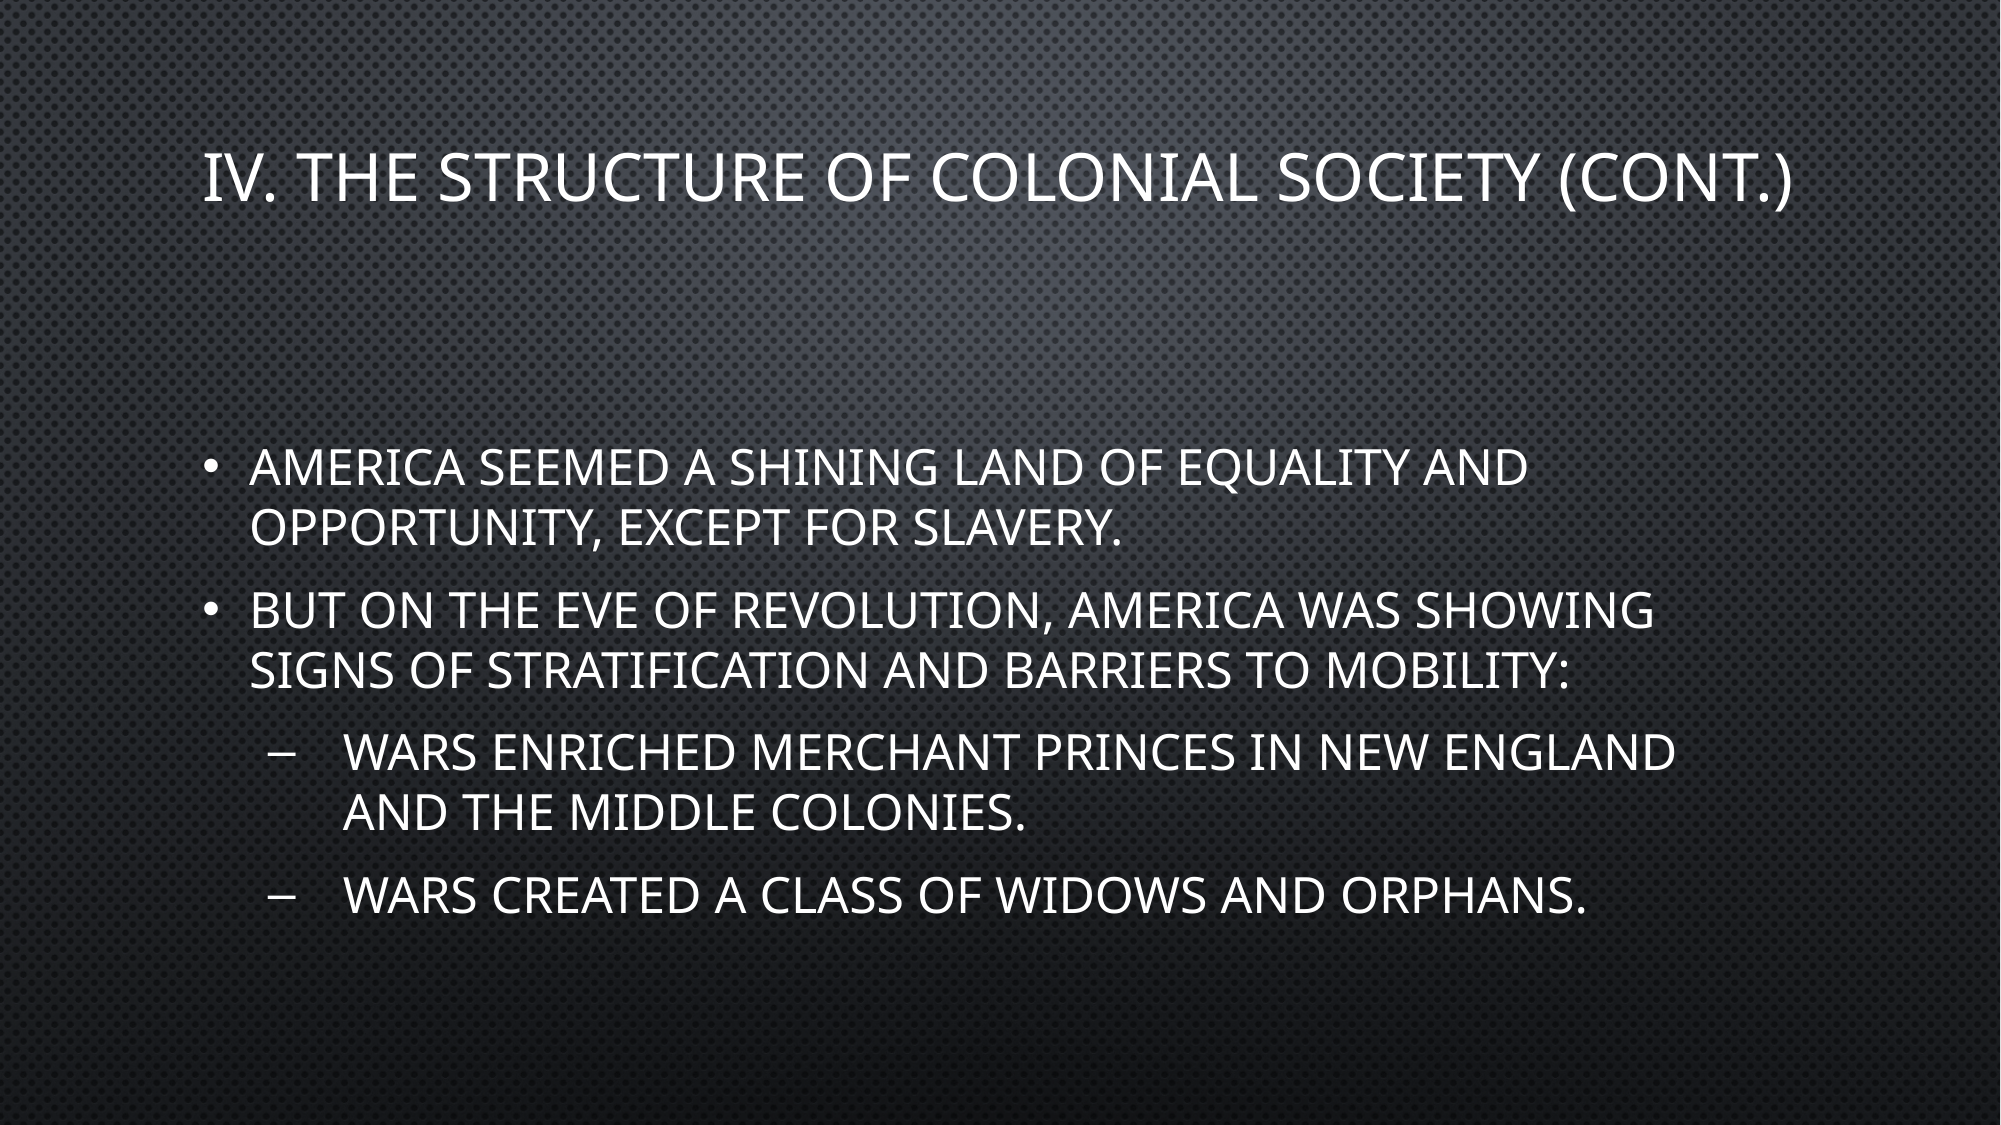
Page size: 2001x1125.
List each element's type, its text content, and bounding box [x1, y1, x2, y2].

list America seemed a shining land of equality and opportunity, except for slavery. But on the eve of revolution, America was showing signs of stratification and barriers to mobility: Wars enriched merchant princes in New England and the middle colonies. Wars created a class of widows and orphans. [187, 344, 1813, 1080]
title IV. The Structure of Colonial Society (cont.) [187, 18, 1813, 332]
